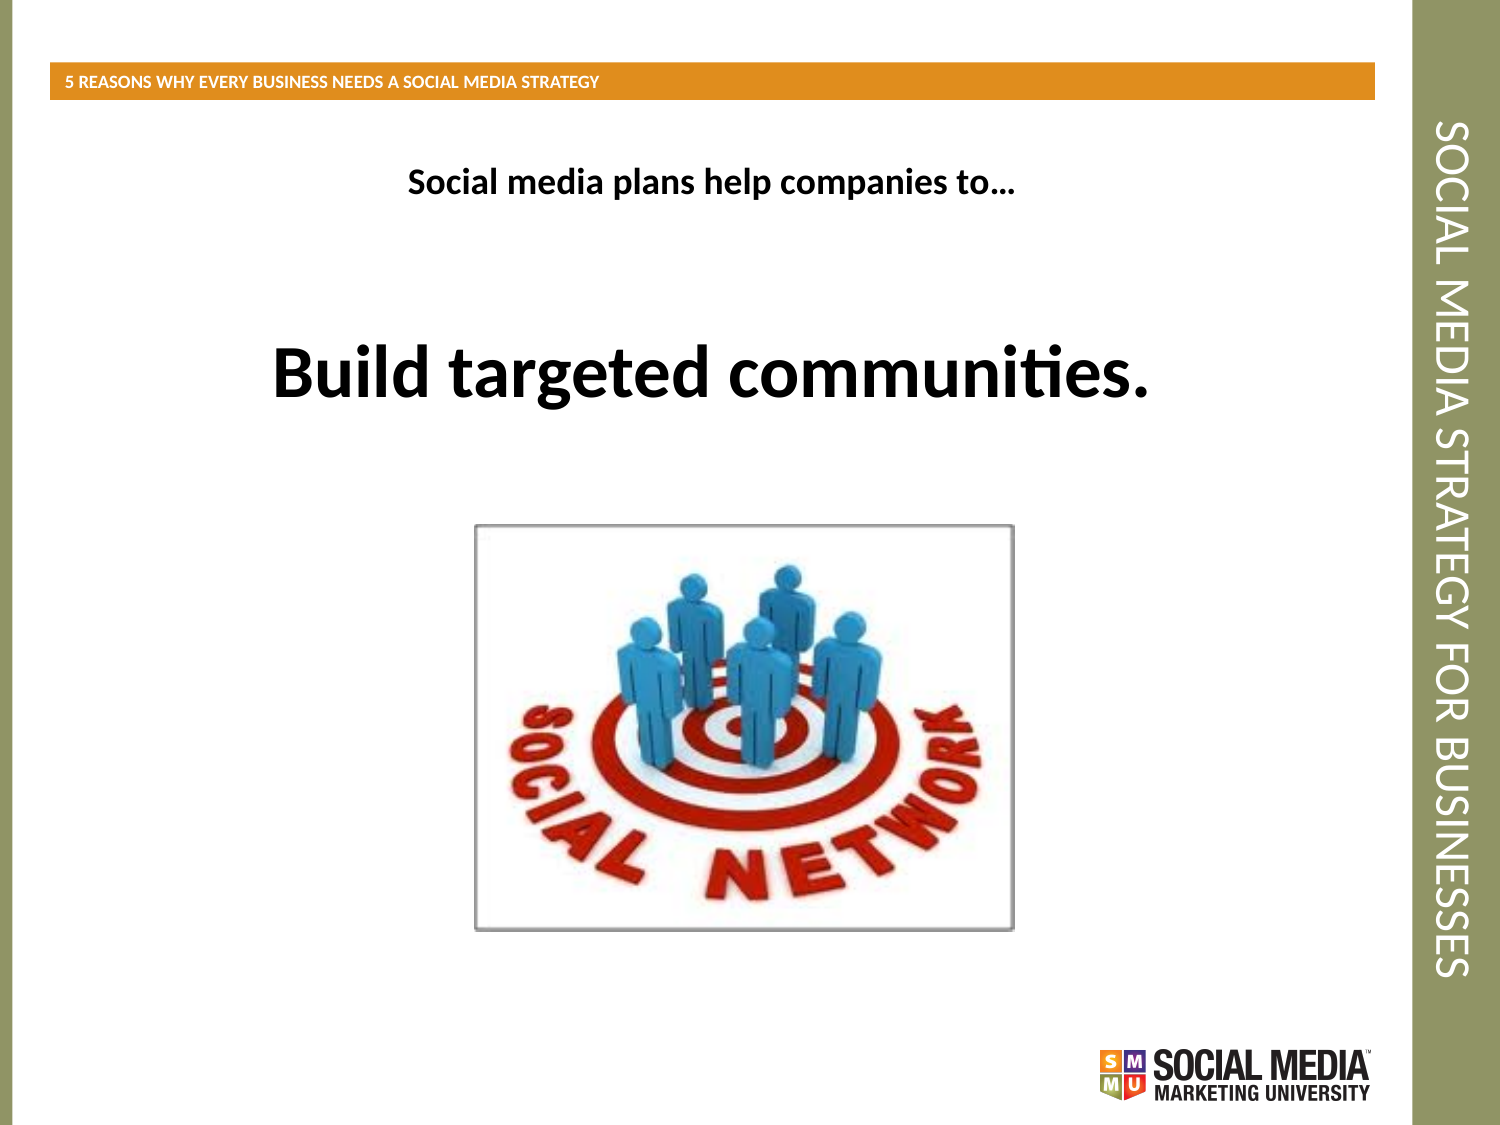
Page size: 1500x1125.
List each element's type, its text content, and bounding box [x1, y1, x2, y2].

picture [474, 524, 1015, 932]
title SOCIAL MEDIA STRATEGY FOR BUSINESSES [1412, 75, 1500, 1025]
picture [1100, 1049, 1371, 1101]
list 5 REASONS WHY EVERY BUSINESS NEEDS A SOCIAL MEDIA STRATEGY [50, 62, 1375, 100]
list Social media plans help companies to… Build targeted communities. [50, 149, 1375, 1025]
